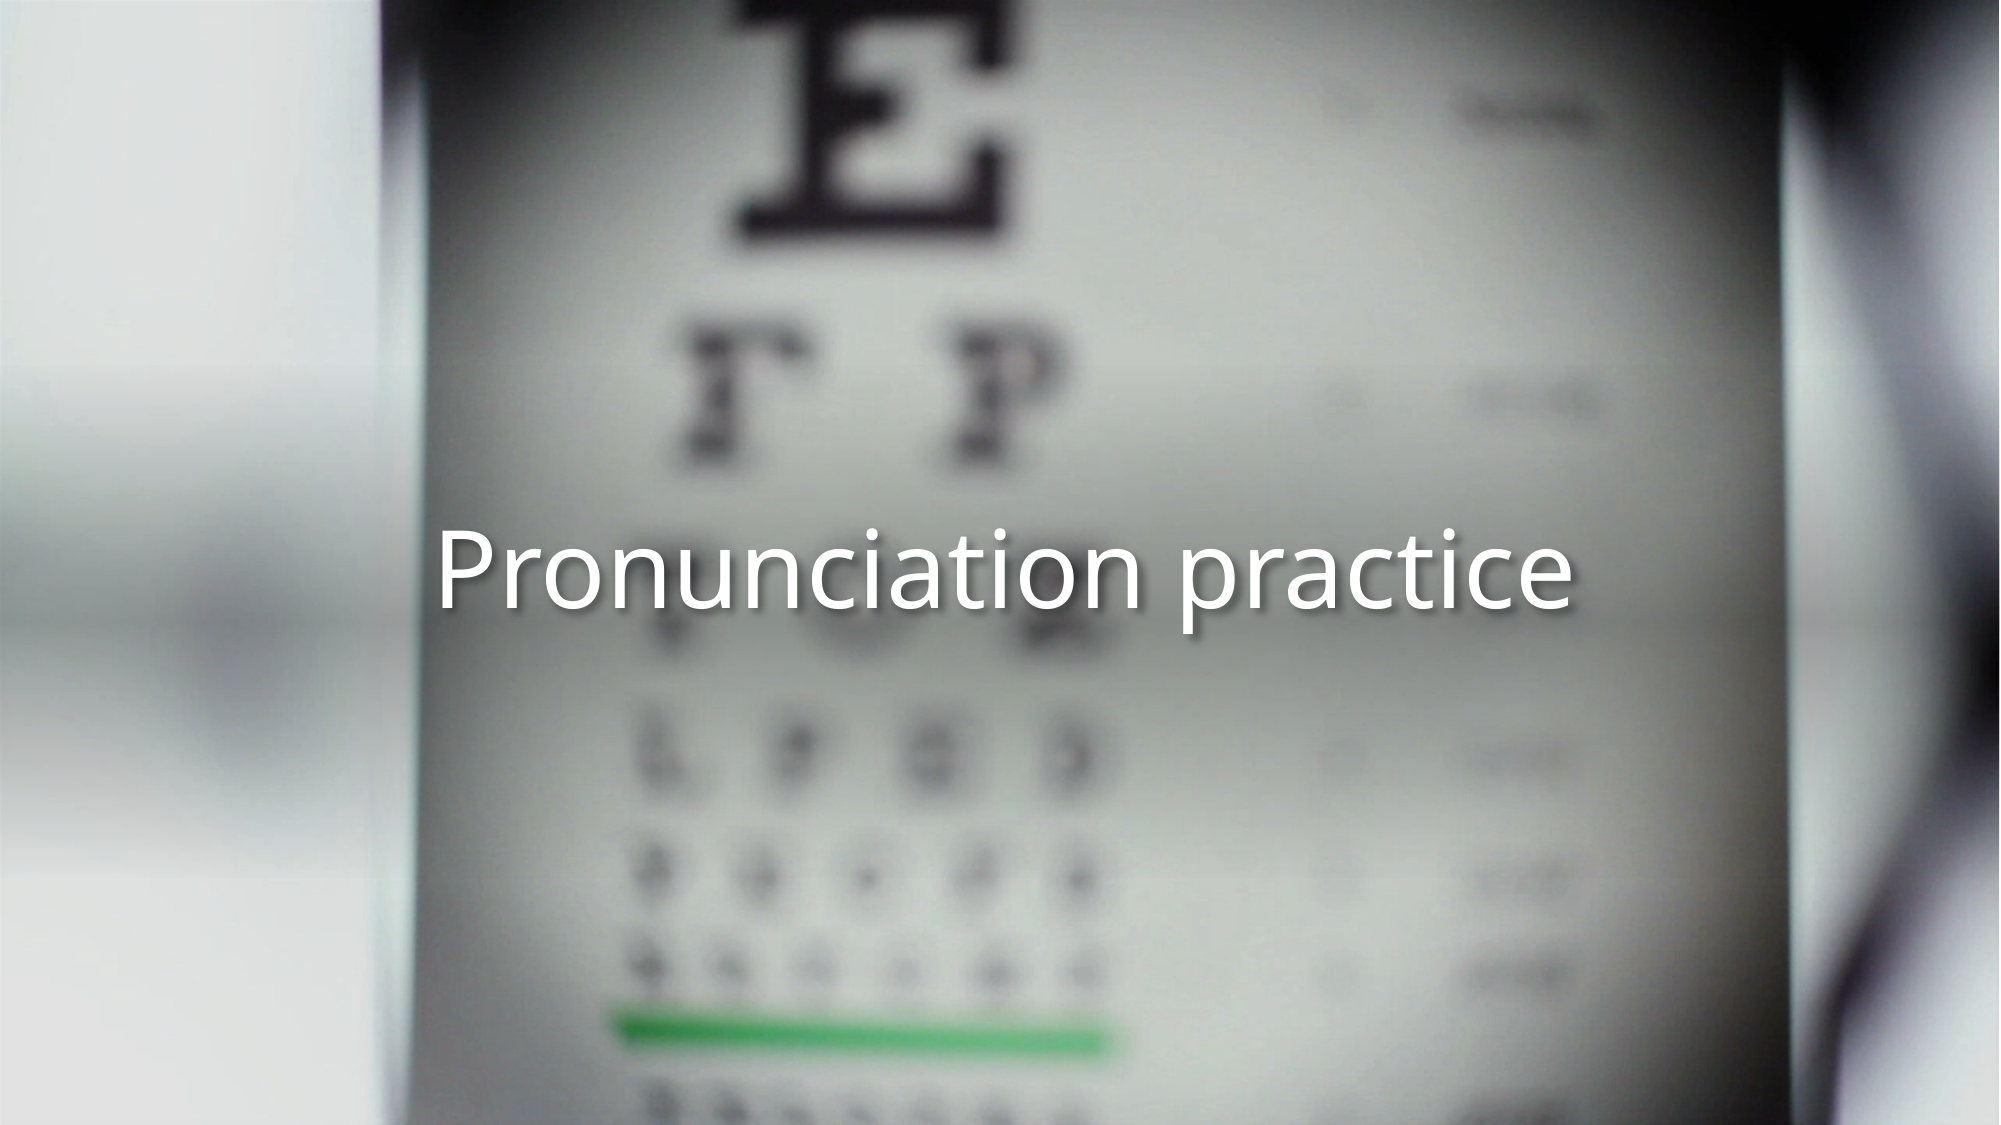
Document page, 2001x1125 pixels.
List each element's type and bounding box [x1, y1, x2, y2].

text_box [0, 0, 2000, 1125]
